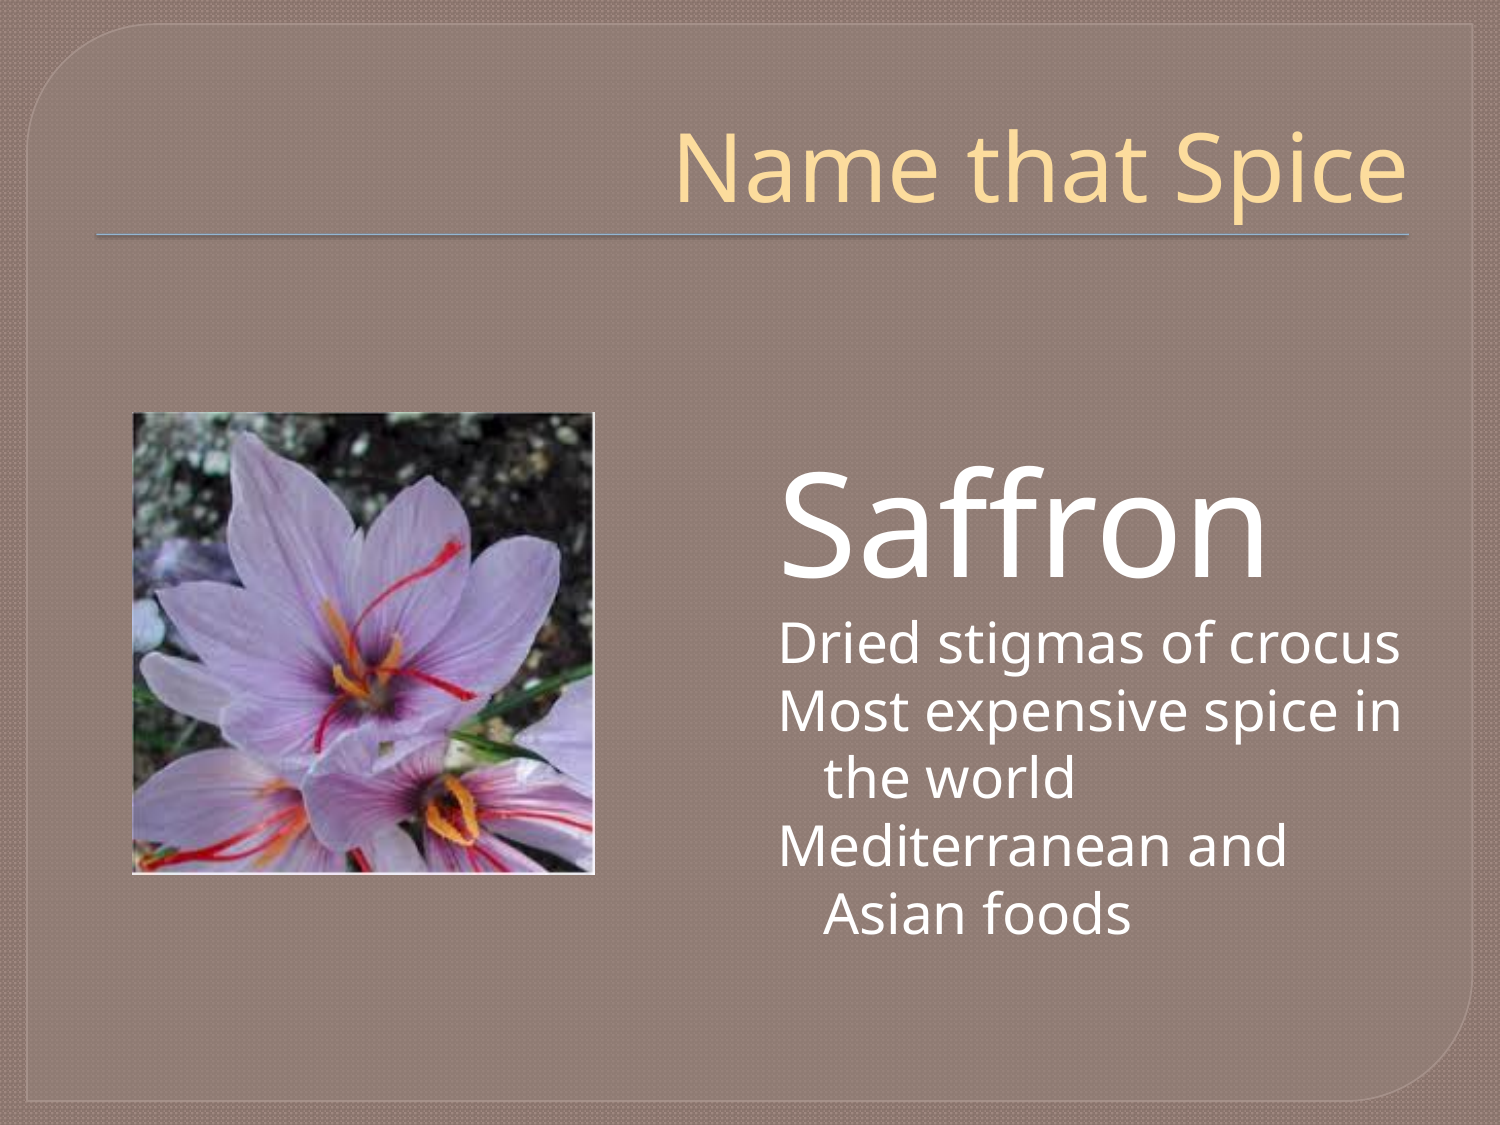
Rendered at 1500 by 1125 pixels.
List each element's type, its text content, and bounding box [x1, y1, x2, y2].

list Saffron Dried stigmas of crocus Most expensive spice in the world Mediterranean and Asian foods [762, 425, 1425, 1013]
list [132, 412, 595, 875]
title Name that Spice [75, 41, 1425, 230]
